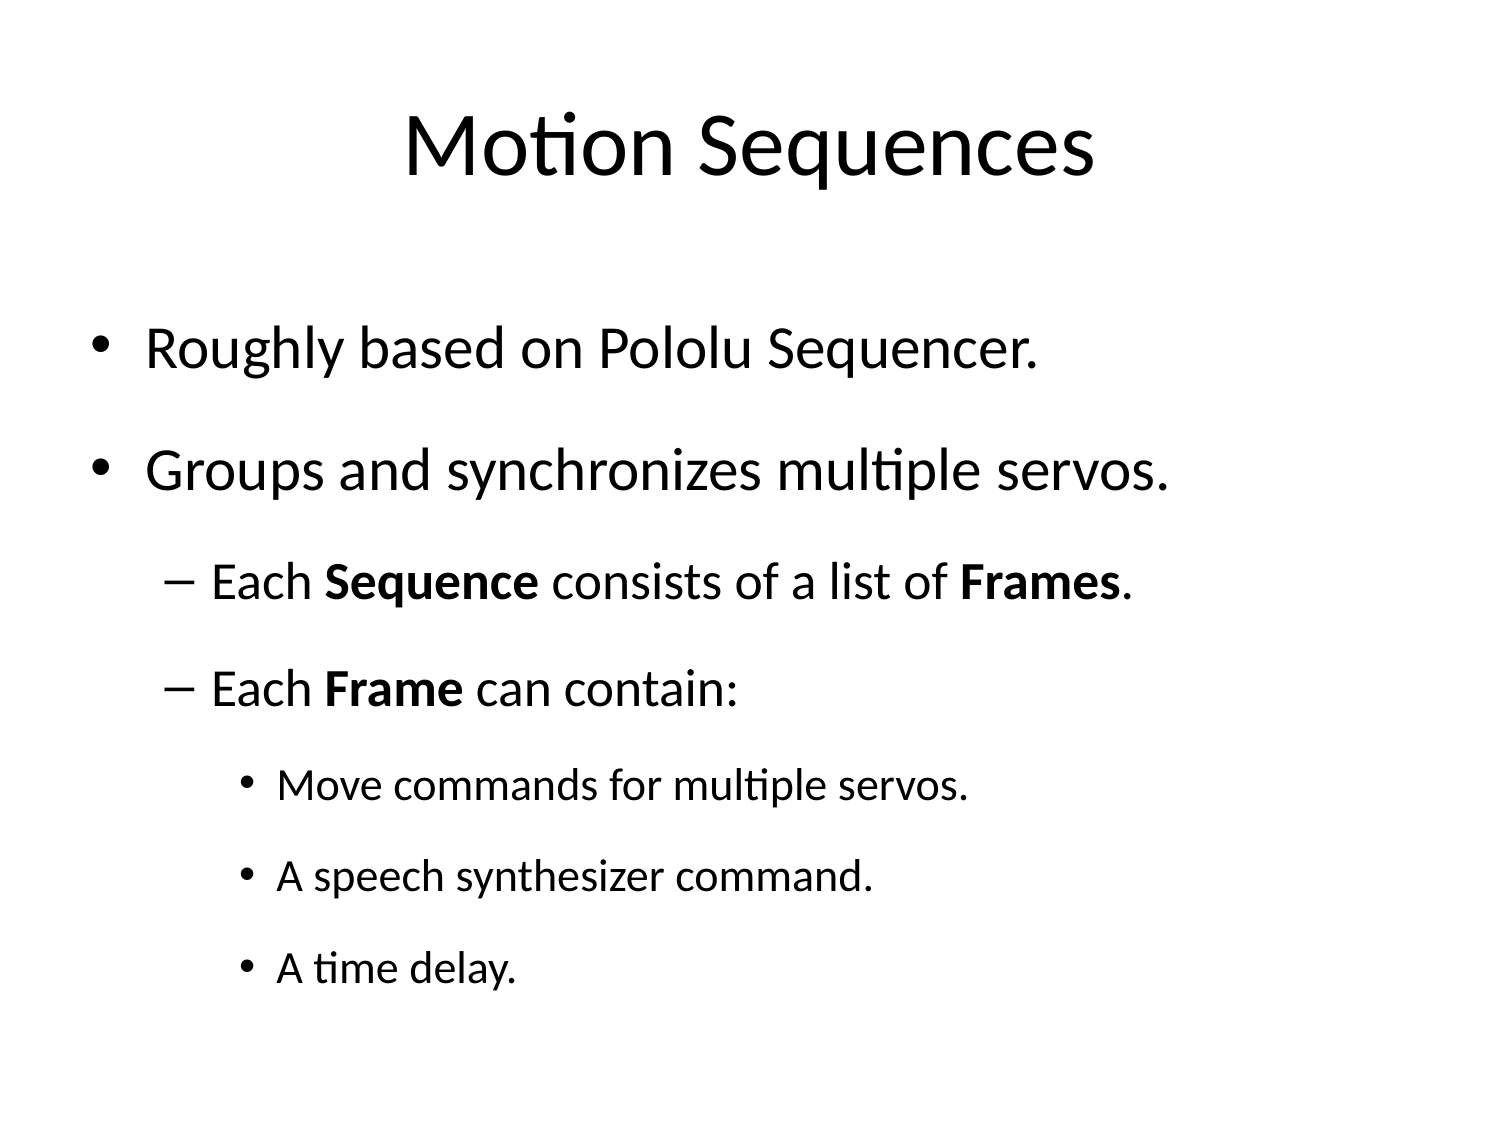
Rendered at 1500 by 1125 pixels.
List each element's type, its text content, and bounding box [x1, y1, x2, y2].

title Motion Sequences [75, 45, 1425, 233]
list Roughly based on Pololu Sequencer. Groups and synchronizes multiple servos. Each Sequence consists of a list of Frames. Each Frame can contain: Move commands for multiple servos. A speech synthesizer command. A time delay. [75, 262, 1425, 1005]
